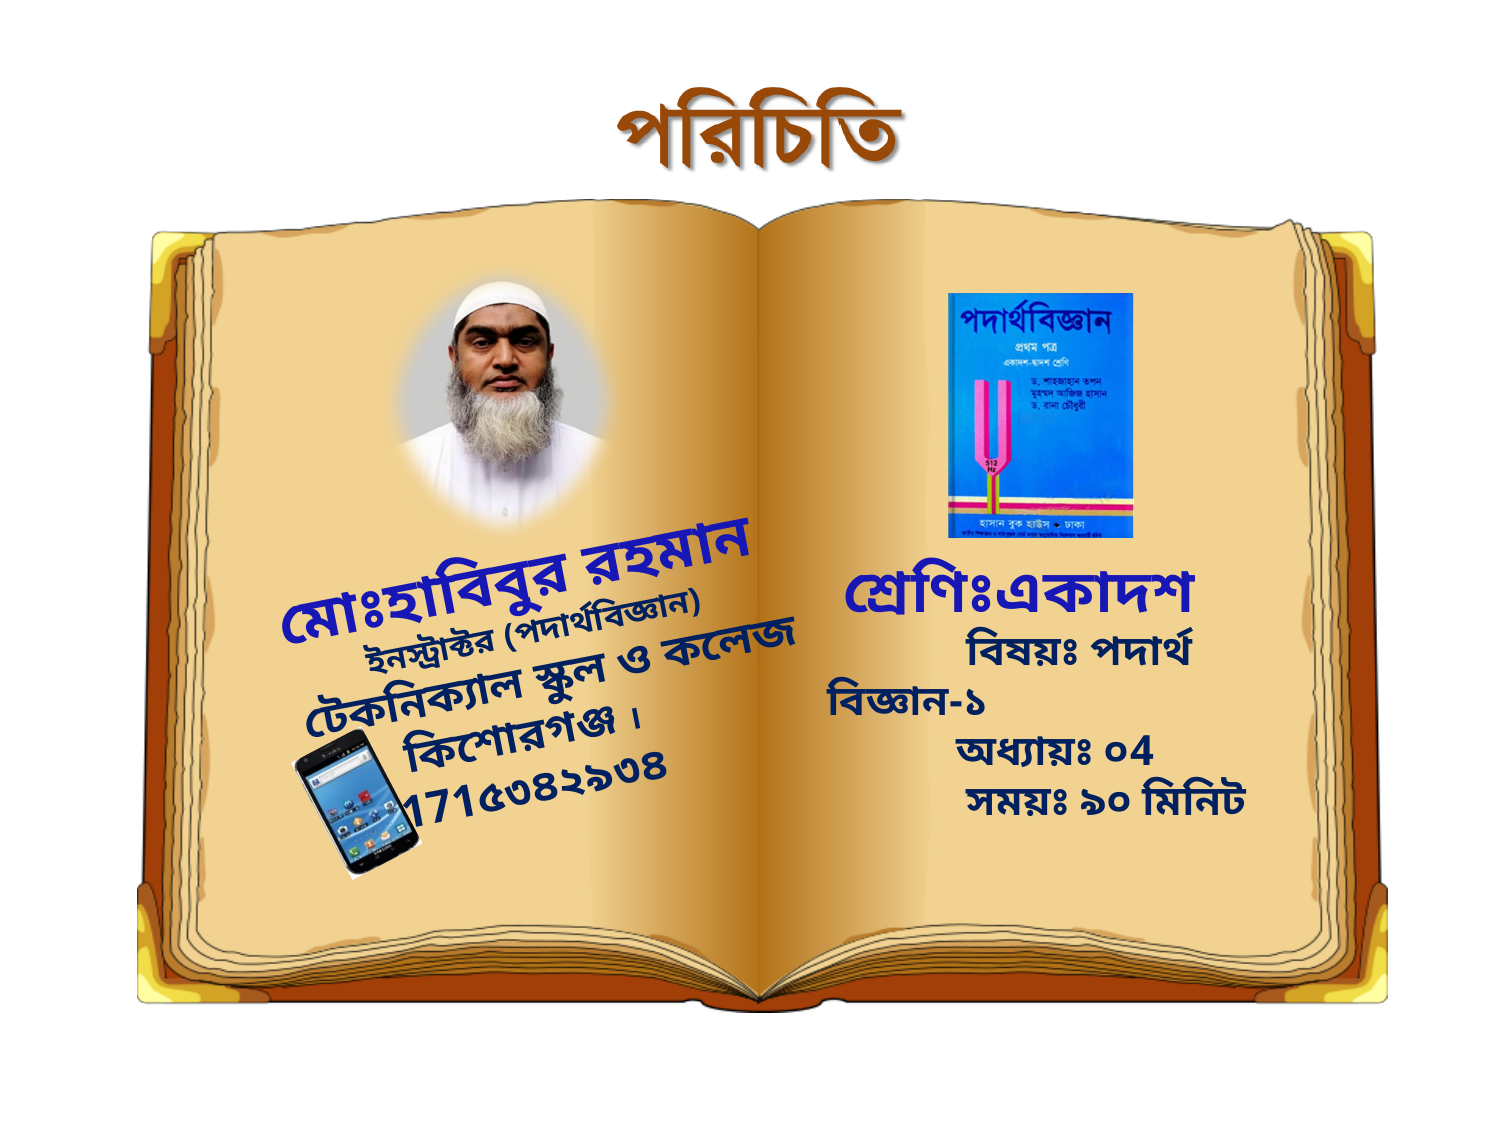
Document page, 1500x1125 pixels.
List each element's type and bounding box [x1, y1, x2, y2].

picture [602, 77, 916, 179]
picture [137, 199, 1388, 1013]
